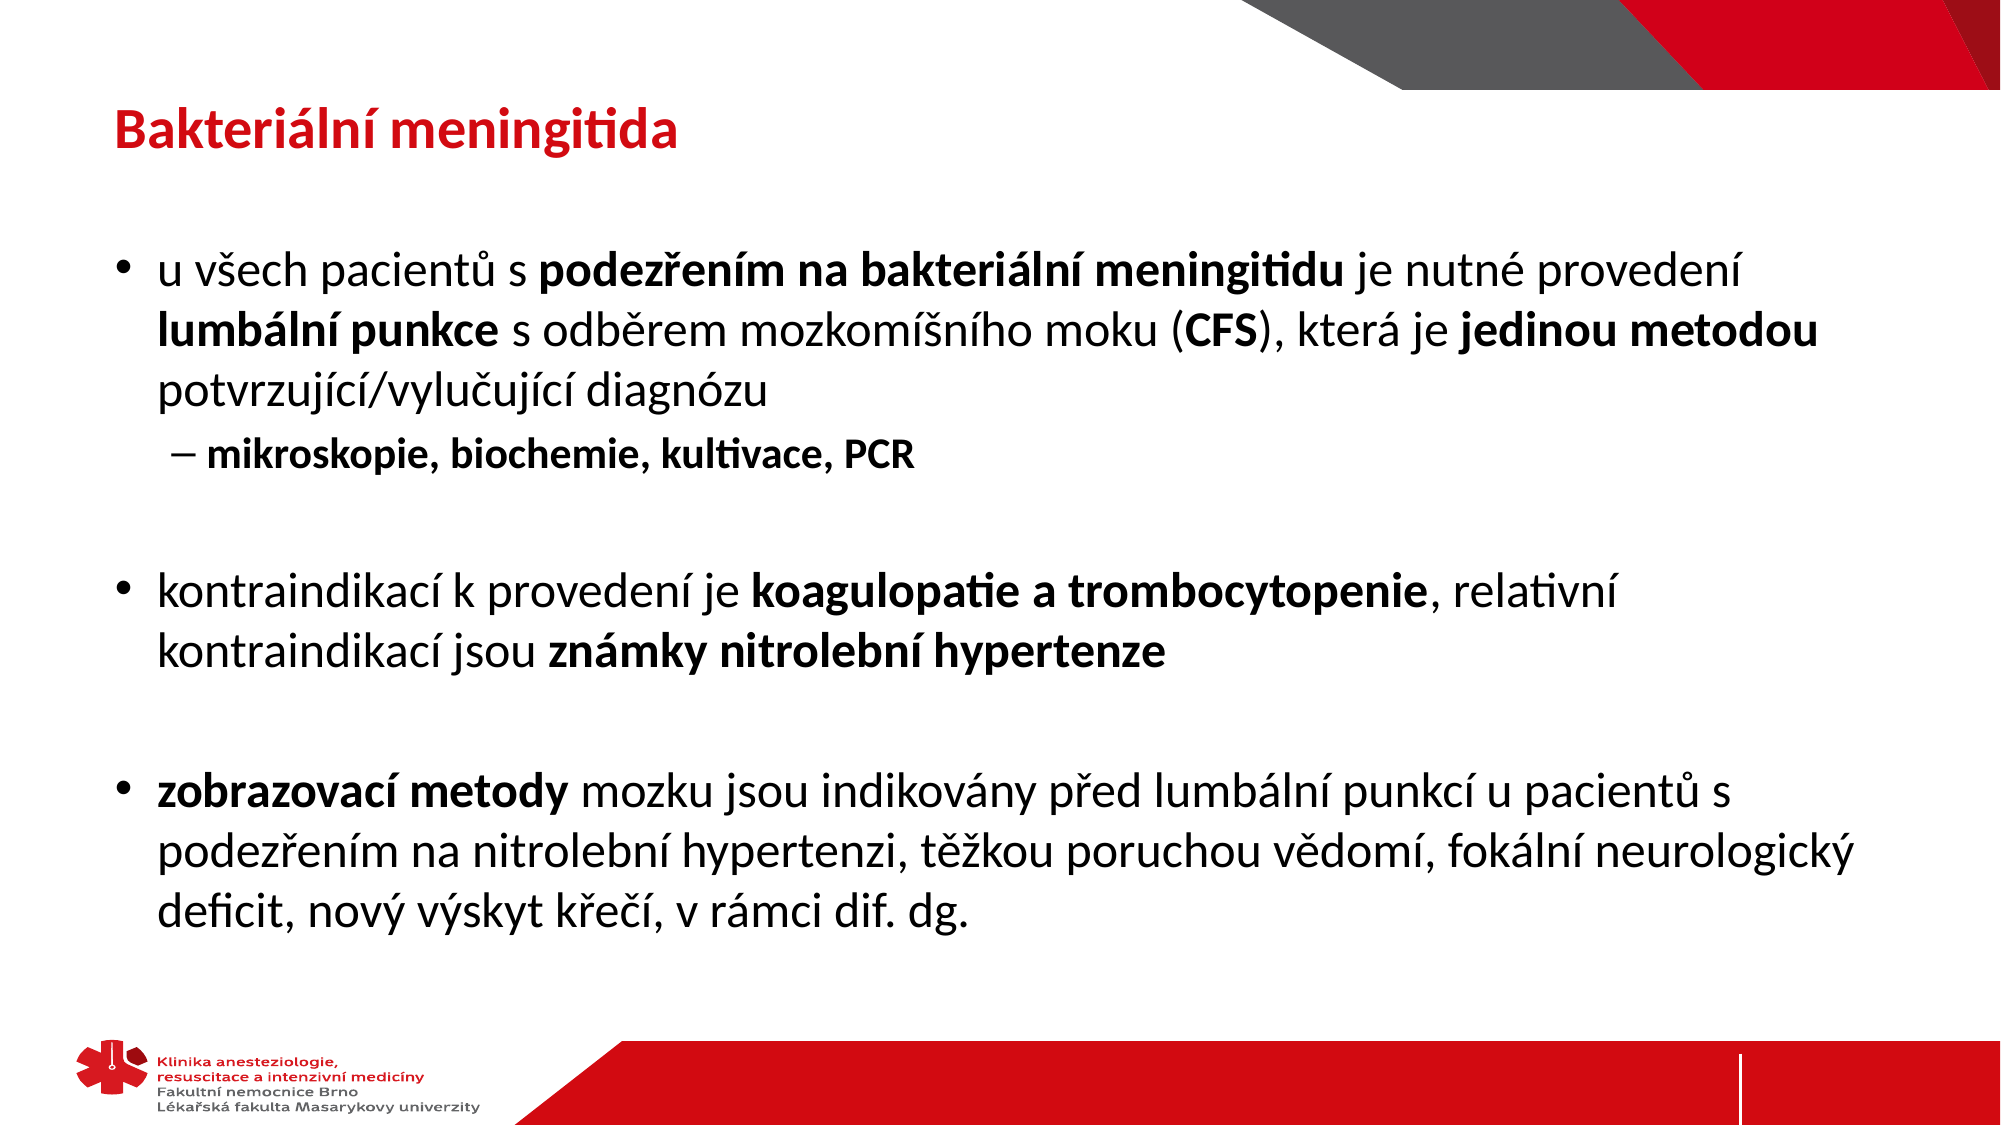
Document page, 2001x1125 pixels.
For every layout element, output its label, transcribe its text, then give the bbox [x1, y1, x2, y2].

list u všech pacientů s podezřením na bakteriální meningitidu je nutné provedení lumbální punkce s odběrem mozkomíšního moku (CFS), která je jedinou metodou potvrzující/vylučující diagnózu mikroskopie, biochemie, kultivace, PCR kontraindikací k provedení je koagulopatie a trombocytopenie, relativní kontraindikací jsou známky nitrolební hypertenze zobrazovací metody mozku jsou indikovány před lumbální punkcí u pacientů s podezřením na nitrolební hypertenzi, těžkou poruchou vědomí, fokální neurologický deficit, nový výskyt křečí, v rámci dif. dg. [99, 165, 1901, 970]
title Bakteriální meningitida [99, 84, 1300, 165]
